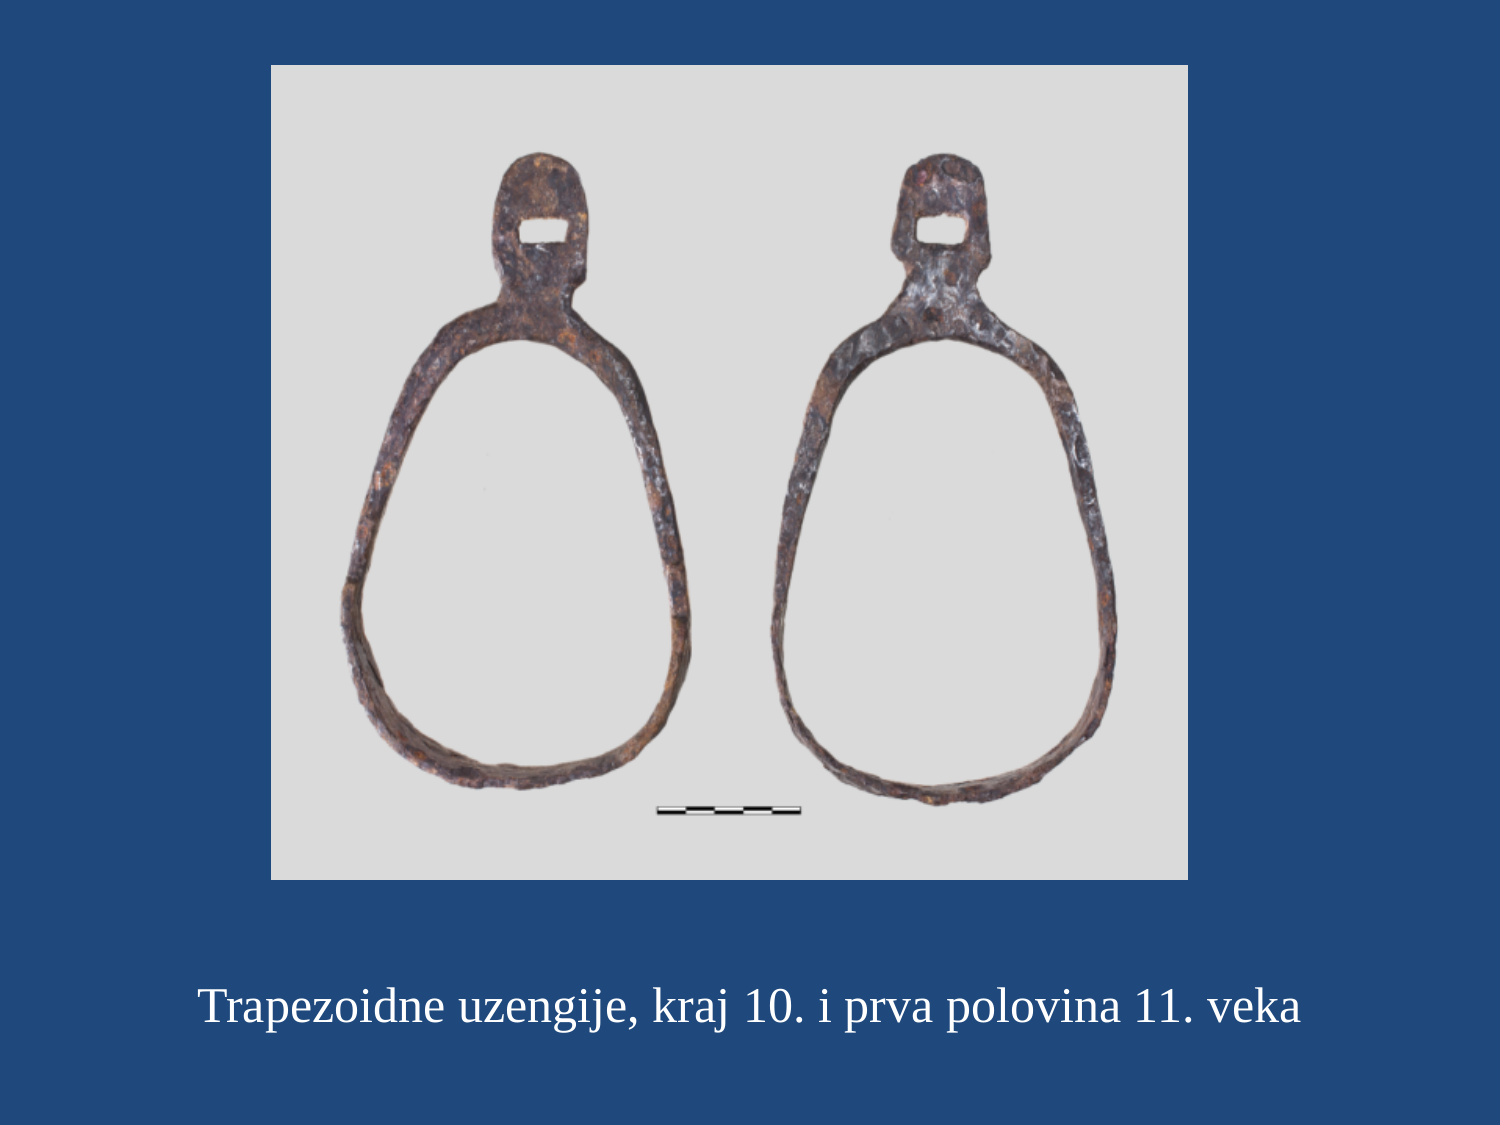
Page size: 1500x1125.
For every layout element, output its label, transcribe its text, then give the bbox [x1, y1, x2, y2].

text_box Trapezoidne uzengije, kraj 10. i prva polovina 11. veka [0, 964, 1500, 1040]
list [271, 65, 1188, 880]
